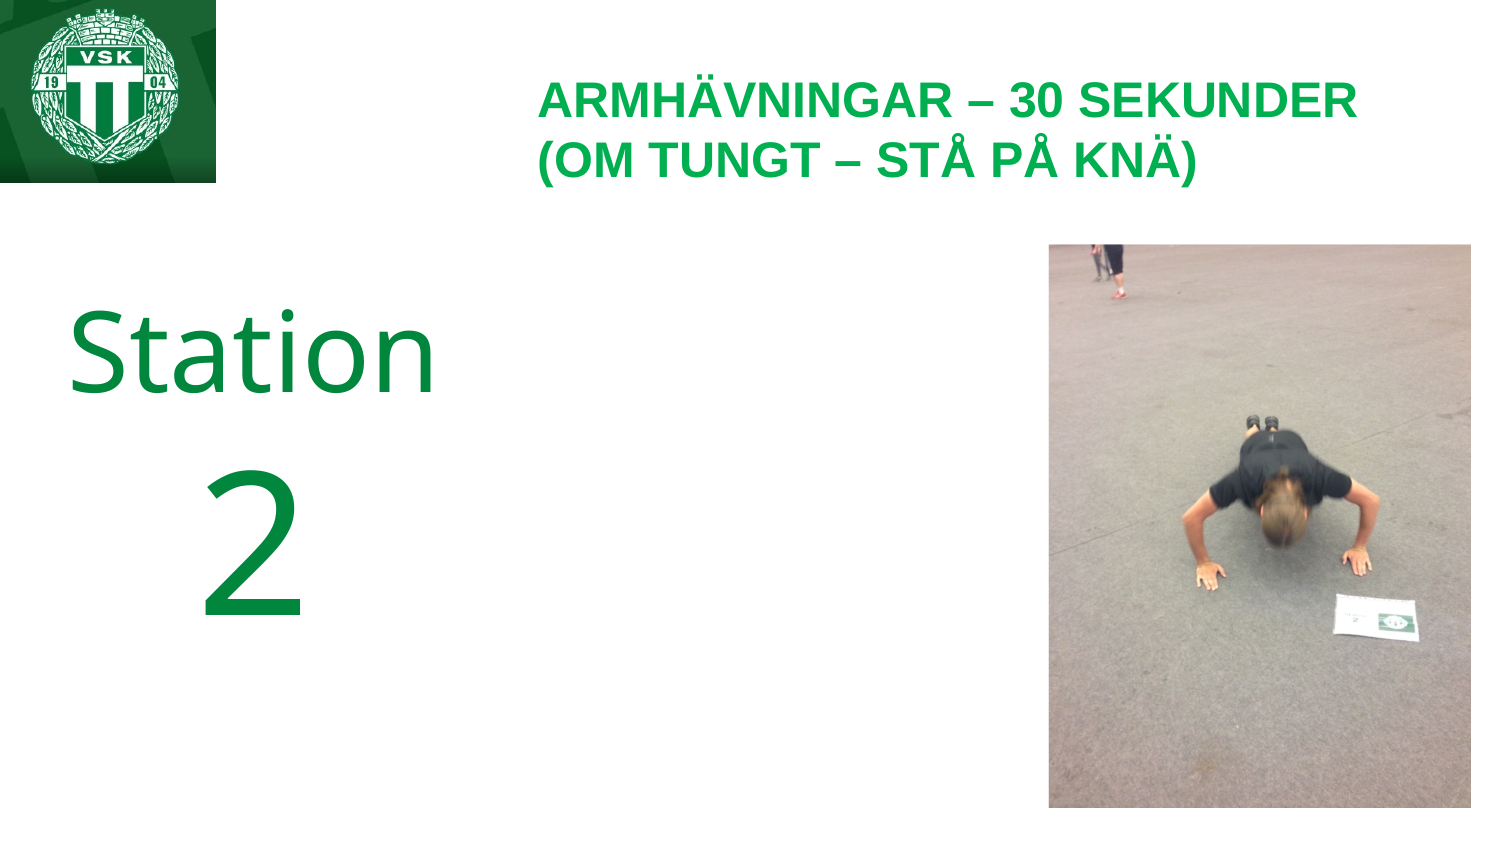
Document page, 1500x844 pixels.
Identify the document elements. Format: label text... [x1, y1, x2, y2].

text_box Station 2 [0, 280, 573, 656]
picture [977, 245, 1500, 807]
title armhävningar – 30 sekunder (Om tungt – stå på knä) [537, 67, 1471, 127]
picture [0, 0, 216, 183]
